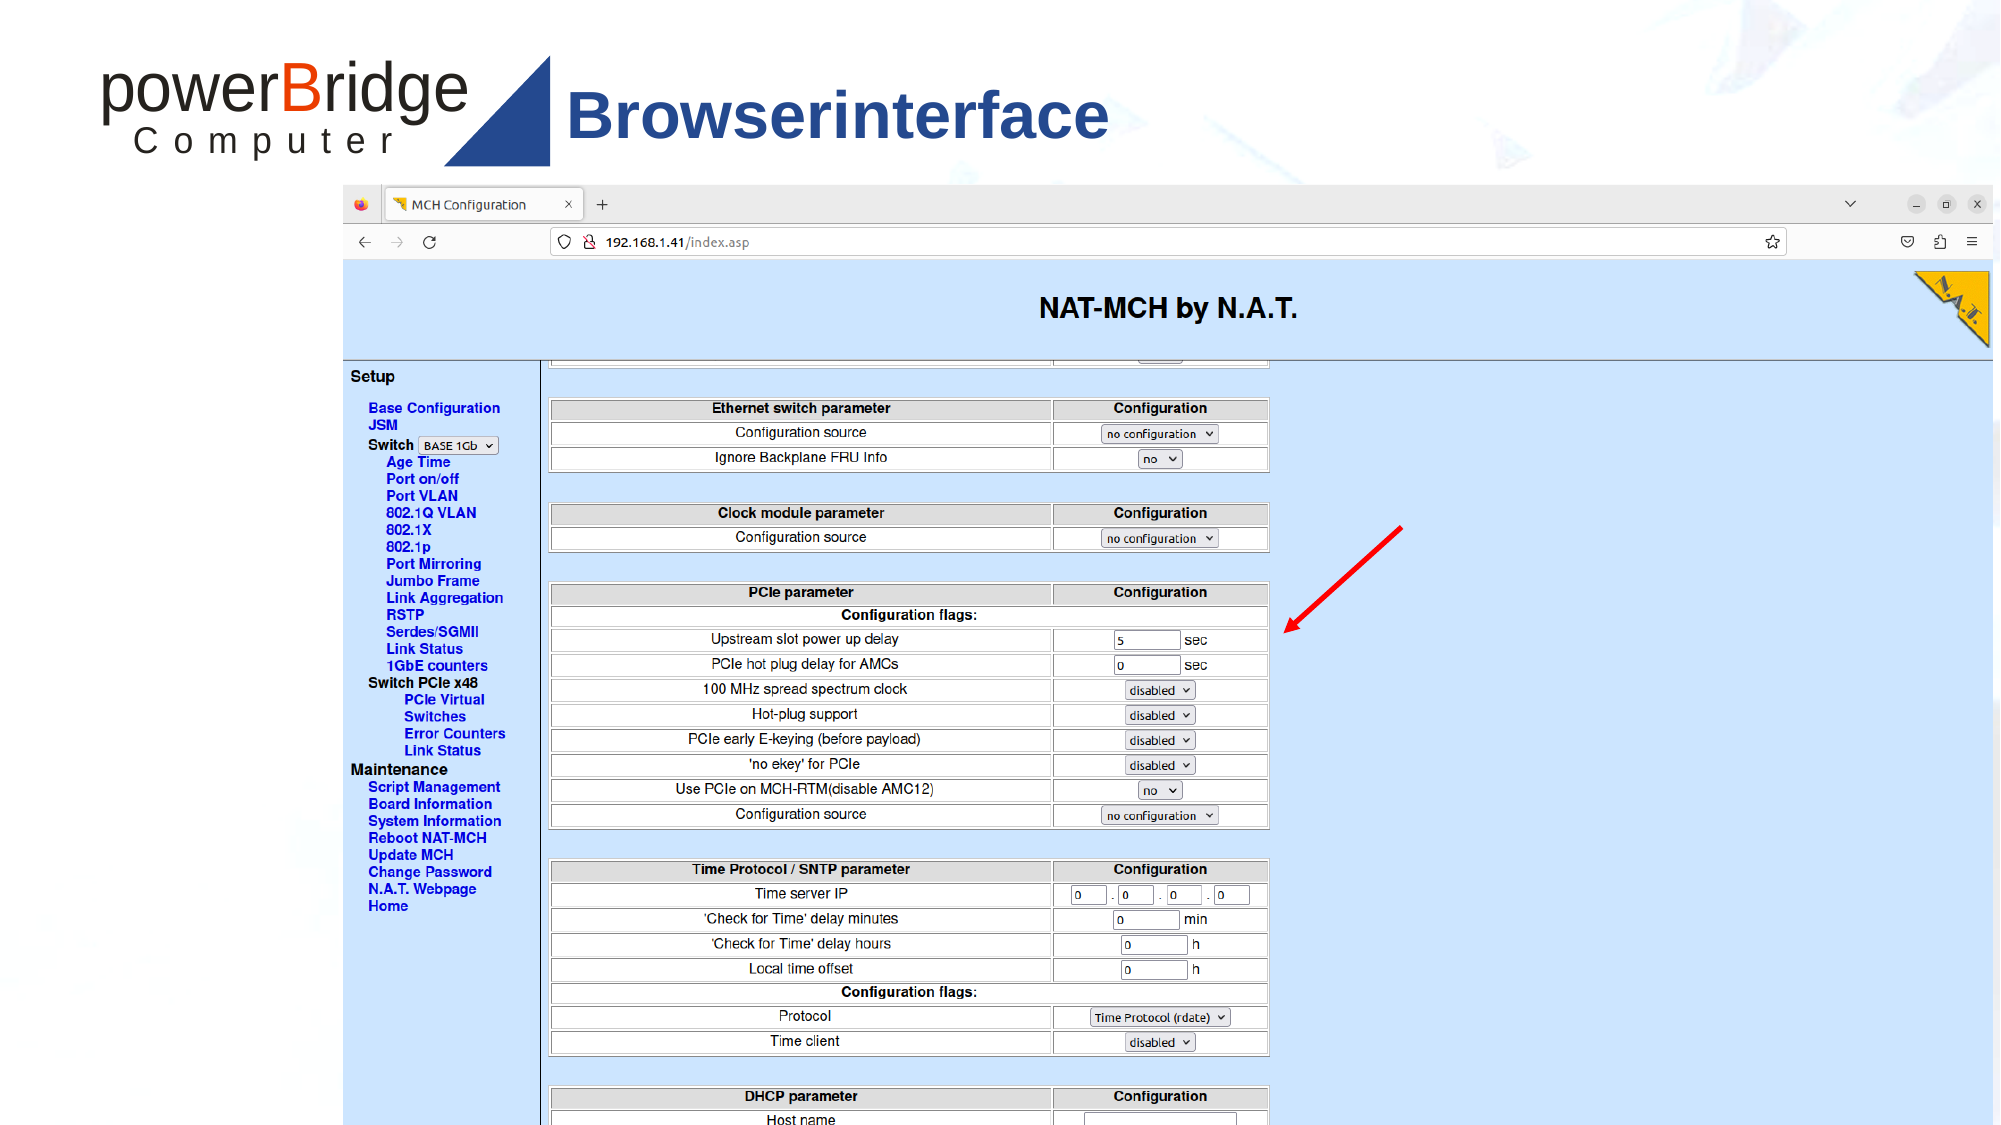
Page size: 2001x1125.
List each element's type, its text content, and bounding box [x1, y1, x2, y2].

picture [343, 184, 1993, 1125]
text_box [1283, 526, 1402, 634]
title Browserinterface [551, 54, 1531, 169]
